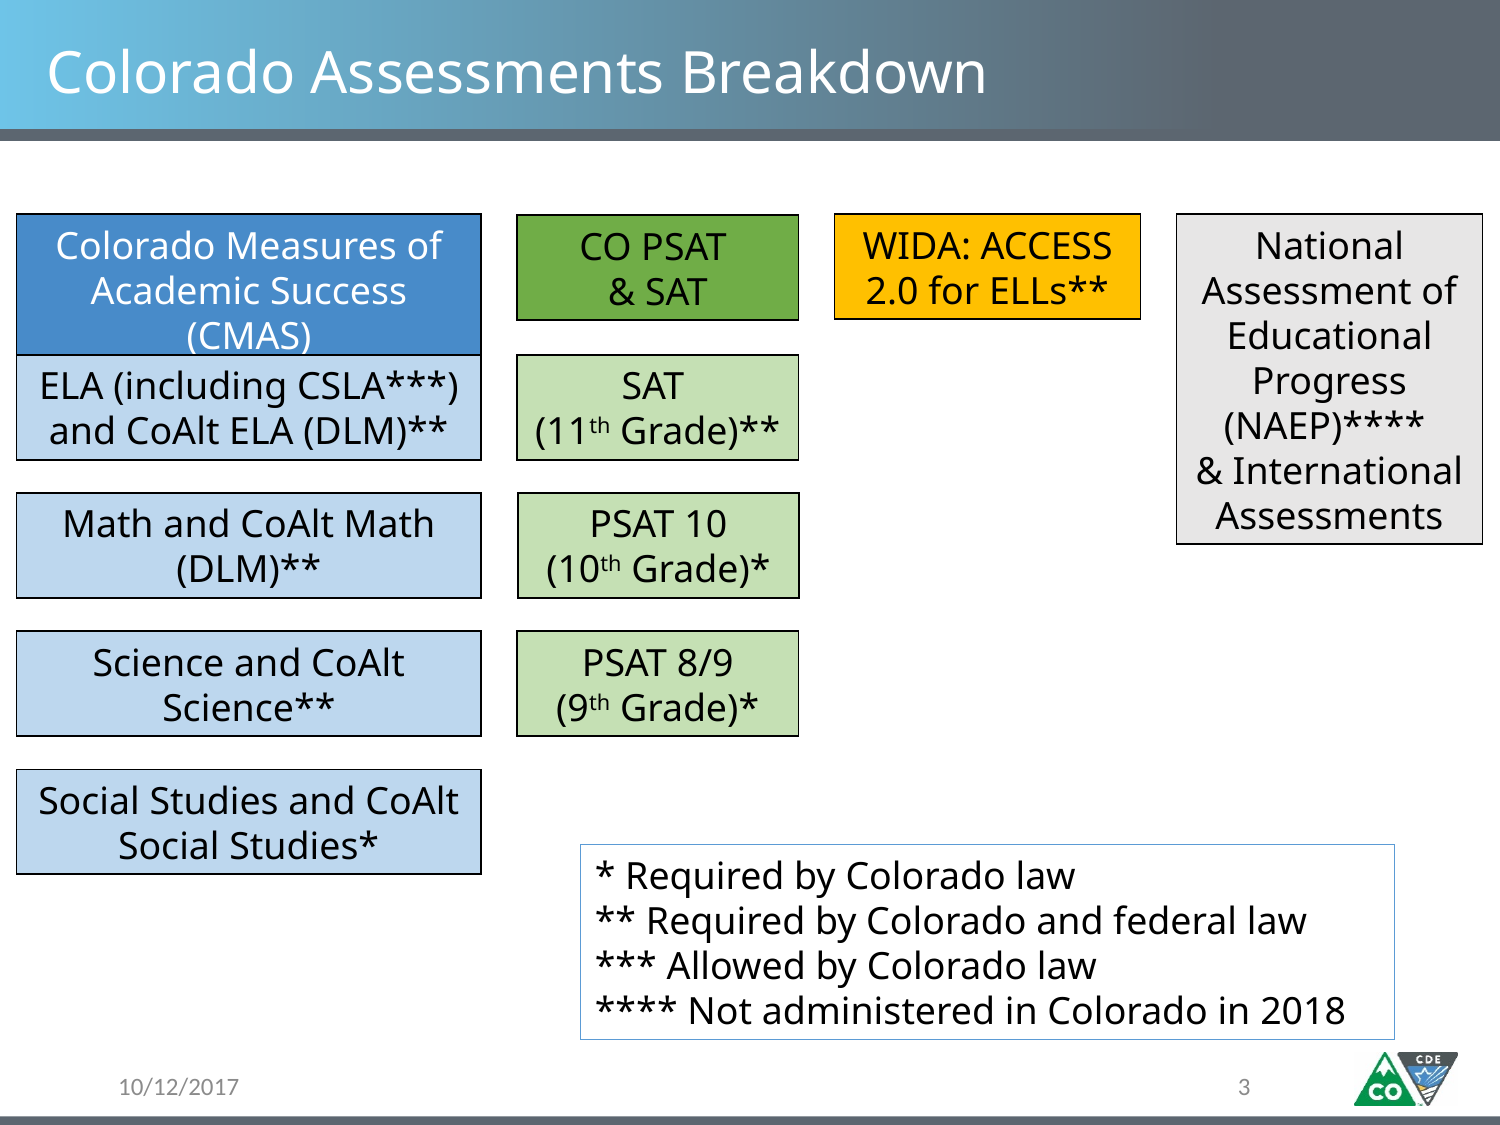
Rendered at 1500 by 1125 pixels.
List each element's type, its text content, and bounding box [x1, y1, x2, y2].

picture [1354, 1052, 1458, 1106]
text_box * Required by Colorado law ** Required by Colorado and federal law *** Allowed by Colorado law **** Not administered in Colorado in 2018 [580, 844, 1395, 1040]
text_box CO PSAT & SAT [517, 215, 799, 320]
text_box WIDA: ACCESS 2.0 for ELLs** [834, 214, 1141, 320]
text_box National Assessment of Educational Progress (NAEP)**** & International Assessments [1176, 214, 1483, 545]
text_box Math and CoAlt Math (DLM)** [16, 492, 482, 598]
text_box Colorado Measures of Academic Success (CMAS) [16, 214, 482, 354]
title Colorado Assessments Breakdown [31, 31, 1326, 117]
text_box SAT (11th Grade)** [517, 354, 799, 460]
text_box Social Studies and CoAlt Social Studies* [16, 769, 482, 875]
text_box Science and CoAlt Science** [16, 631, 482, 737]
text_box ELA (including CSLA***) and CoAlt ELA (DLM)** [16, 354, 482, 460]
text_box PSAT 10 (10th Grade)* [517, 492, 800, 598]
text_box PSAT 8/9 (9th Grade)* [517, 631, 799, 737]
